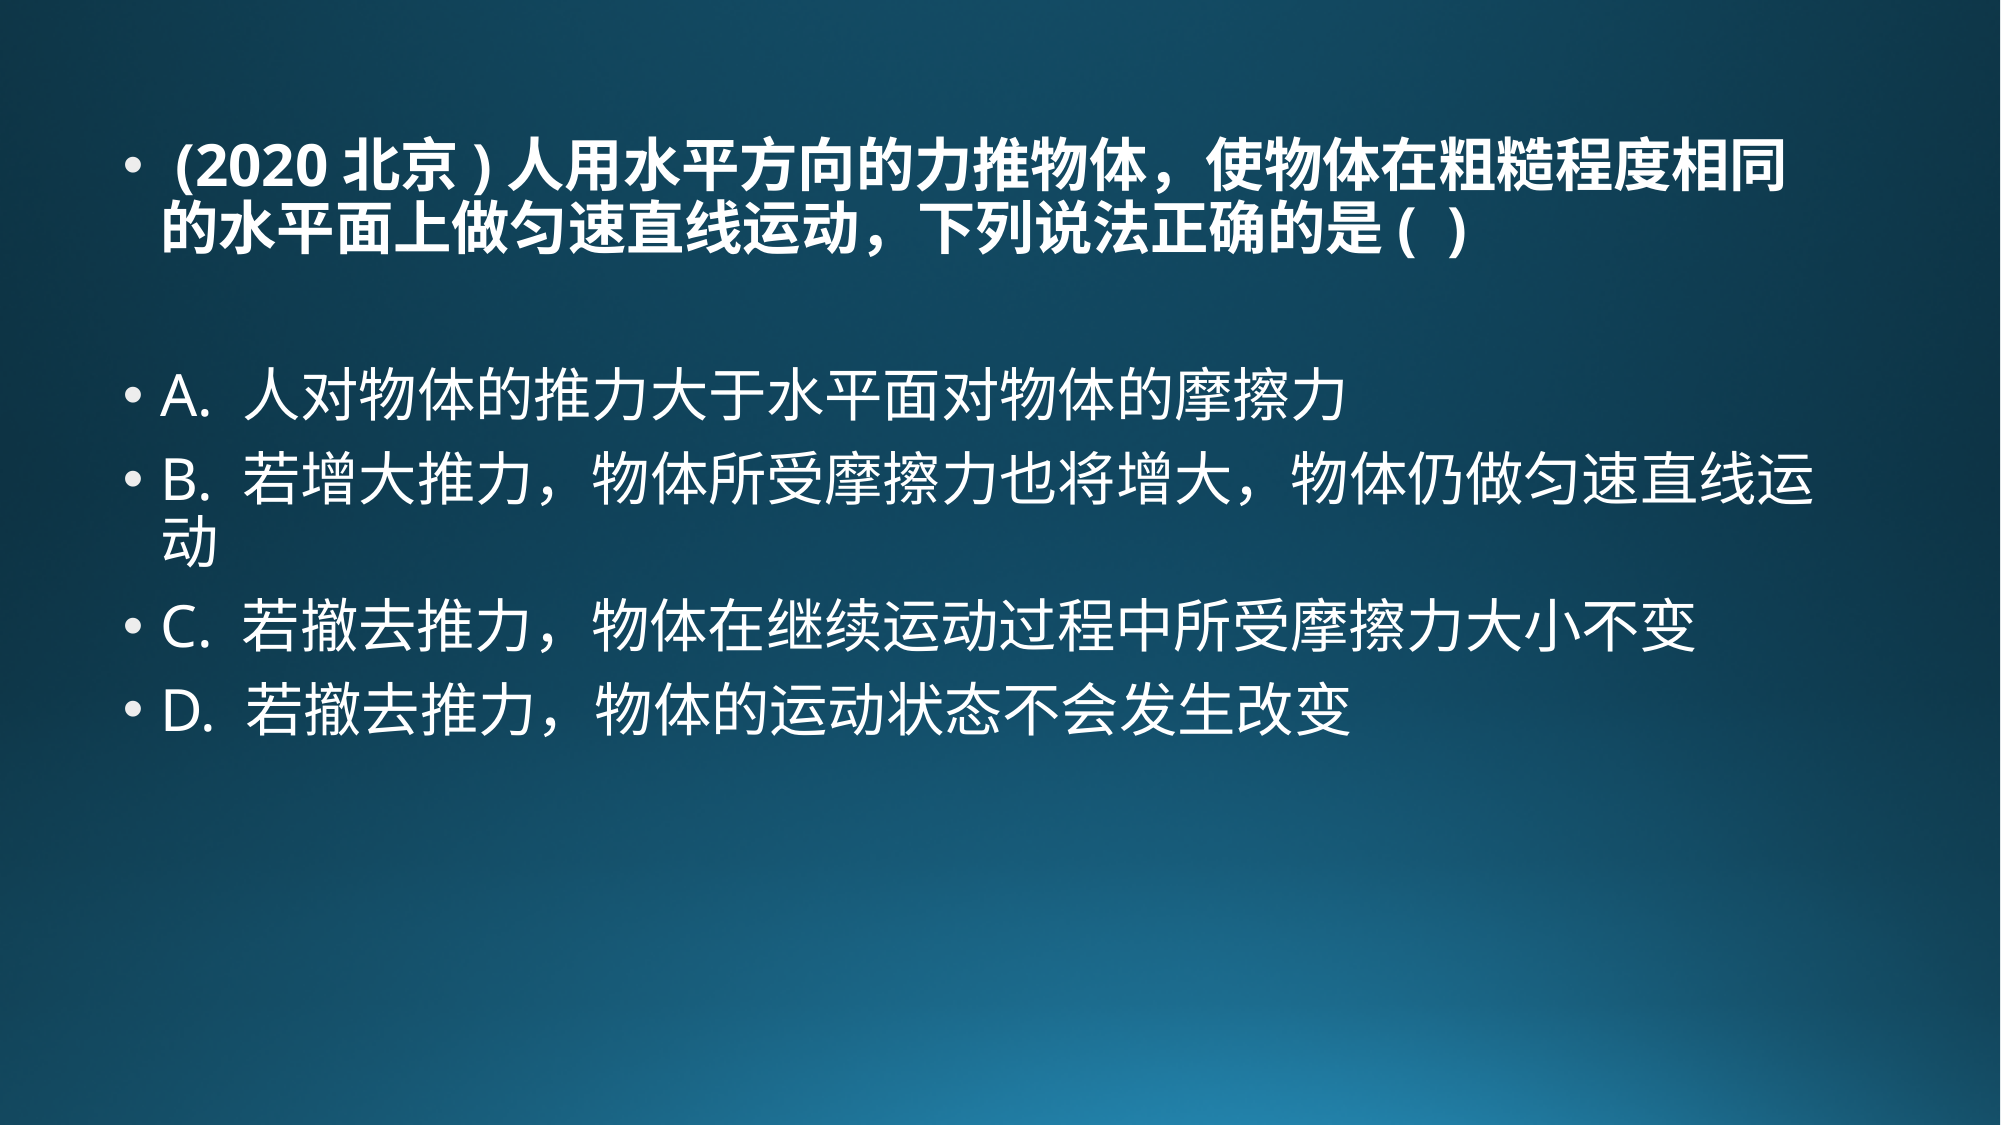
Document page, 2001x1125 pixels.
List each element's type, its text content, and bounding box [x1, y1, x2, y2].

list (2020北京)人用水平方向的力推物体，使物体在粗糙程度相同的水平面上做匀速直线运动，下列说法正确的是( ) A. 人对物体的推力大于水平面对物体的摩擦力 B. 若增大推力，物体所受摩擦力也将增大，物体仍做匀速直线运动 C. 若撤去推力，物体在继续运动过程中所受摩擦力大小不变 D. 若撤去推力，物体的运动状态不会发生改变 [107, 128, 1854, 1033]
picture [0, 0, 2001, 1125]
